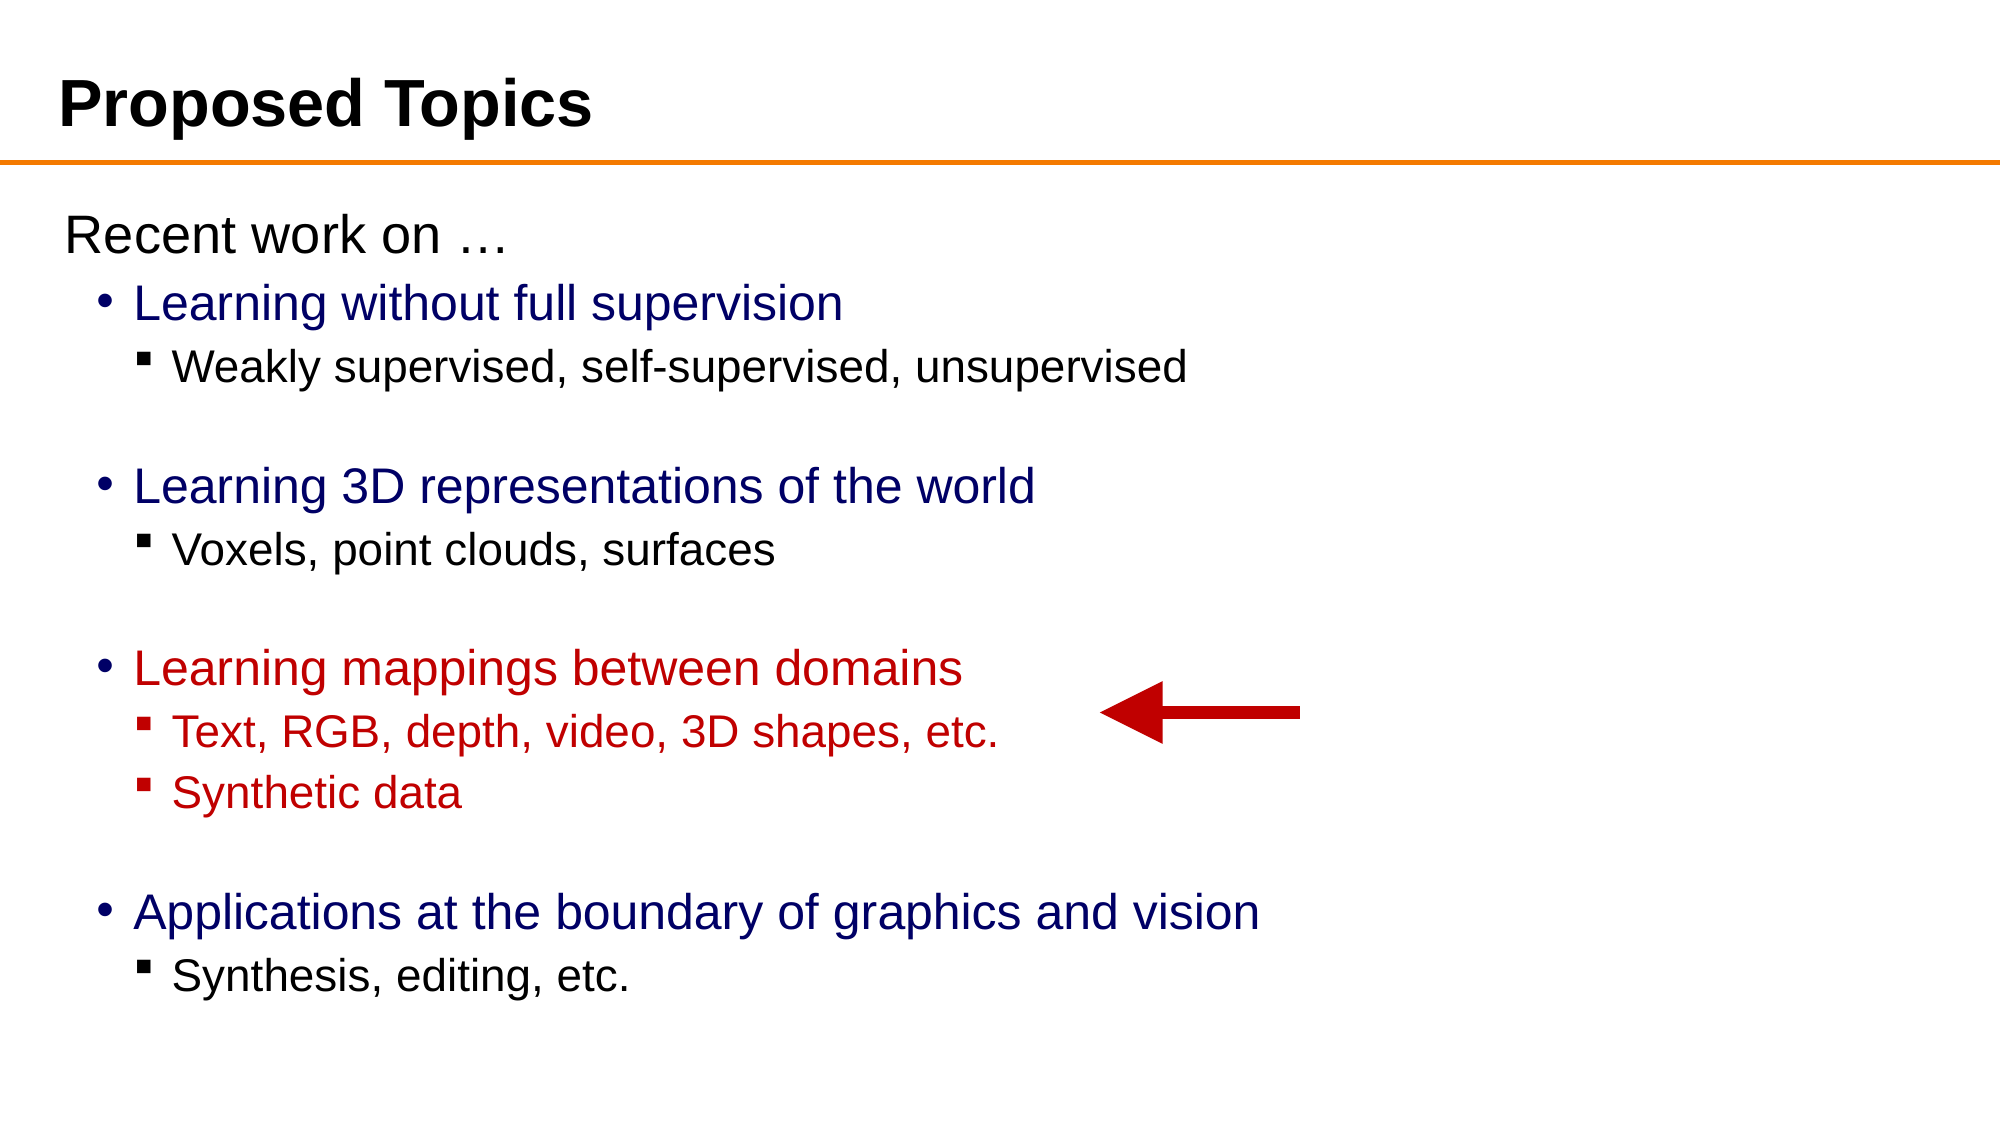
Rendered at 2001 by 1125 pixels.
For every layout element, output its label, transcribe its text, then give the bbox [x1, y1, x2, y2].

title Proposed Topics [50, 37, 1950, 163]
list Recent work on … Learning without full supervision Weakly supervised, self-supervised, unsupervised Learning 3D representations of the world Voxels, point clouds, surfaces Learning mappings between domains Text, RGB, depth, video, 3D shapes, etc. Synthetic data Applications at the boundary of graphics and vision Synthesis, editing, etc. [50, 191, 1950, 1125]
